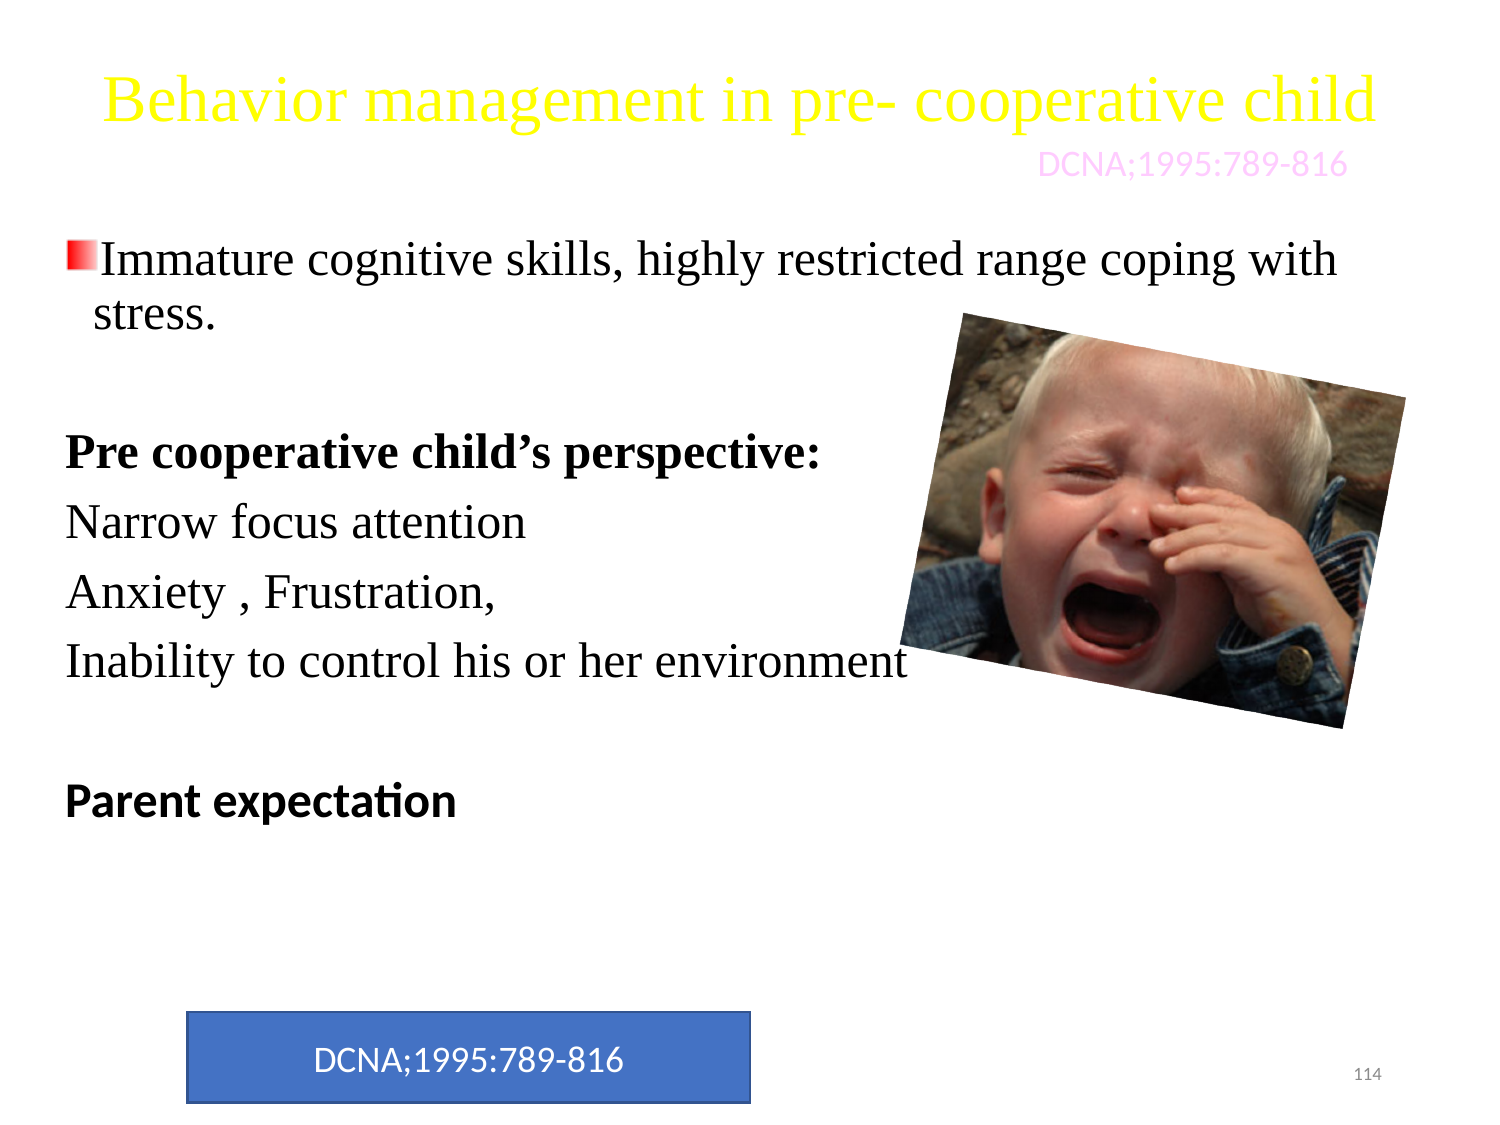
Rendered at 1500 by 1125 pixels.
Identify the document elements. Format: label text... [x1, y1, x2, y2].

picture [900, 313, 1405, 728]
text_box DCNA;1995:789-816 [1022, 131, 1364, 192]
text_box DCNA;1995:789-816 [186, 1011, 751, 1104]
title Behavior management in pre- cooperative child [87, 37, 1413, 163]
picture [65, 238, 101, 274]
list Immature cognitive skills, highly restricted range coping with stress. Pre cooperative child’s perspective: Narrow focus attention Anxiety , Frustration, Inability to control his or her environment Parent expectation [50, 224, 1400, 968]
slide_number 114 [1059, 1042, 1397, 1103]
